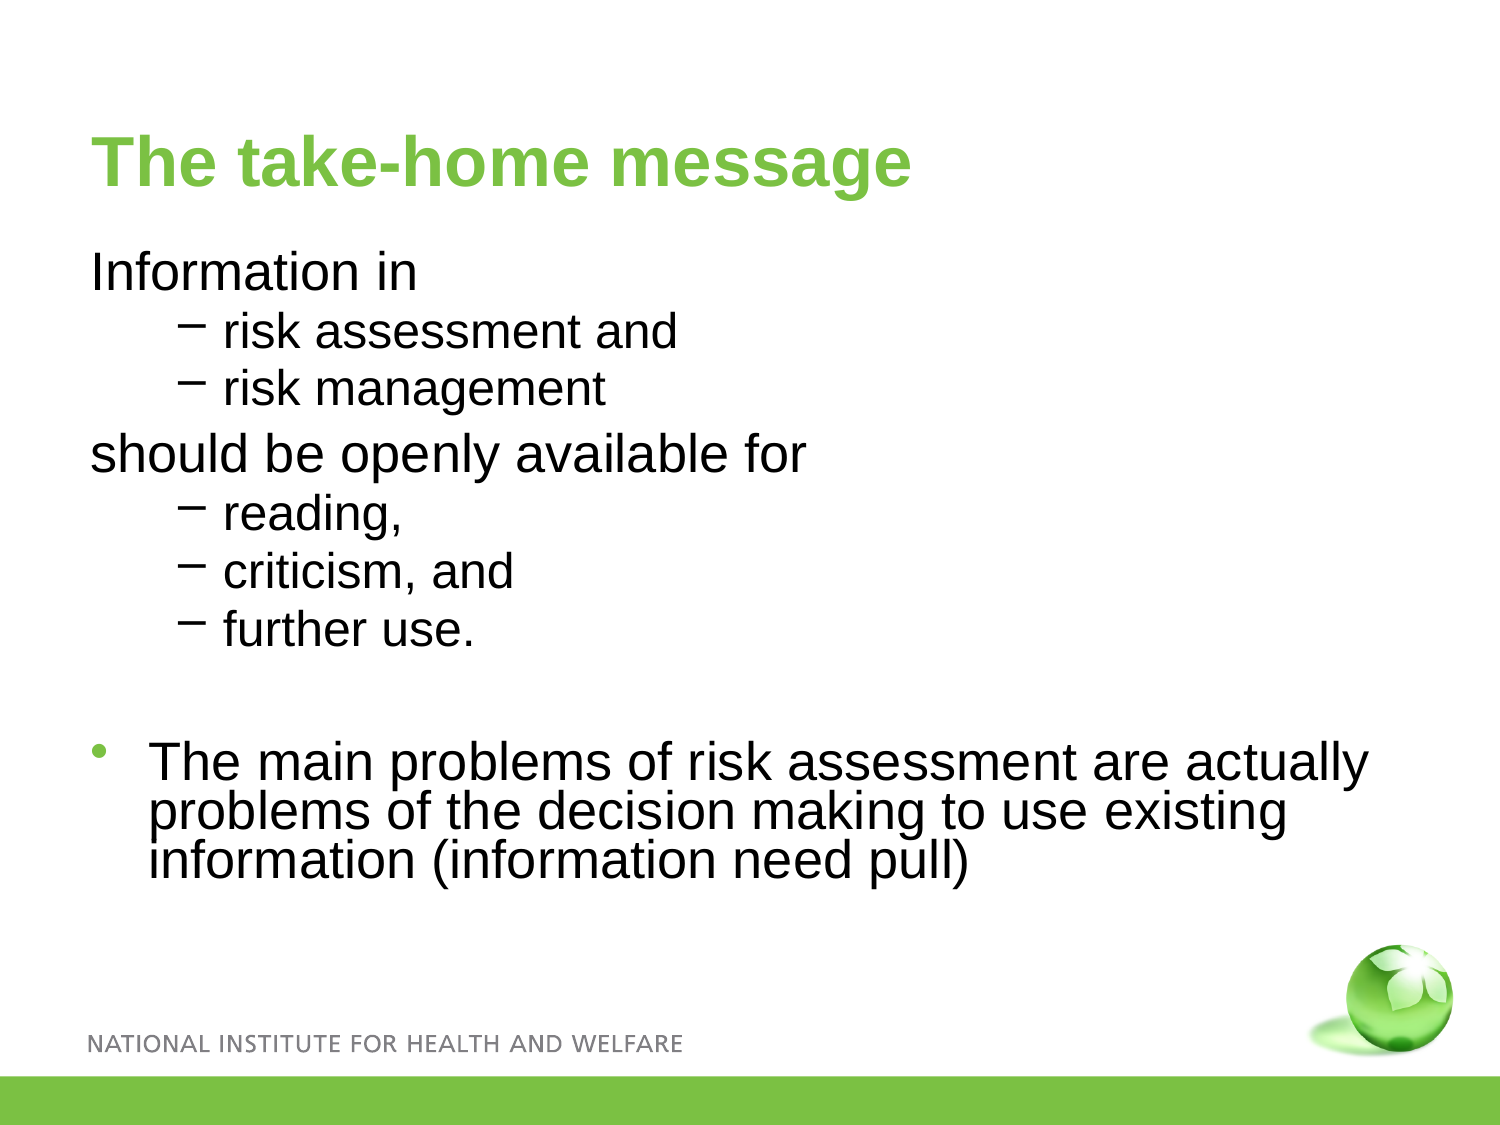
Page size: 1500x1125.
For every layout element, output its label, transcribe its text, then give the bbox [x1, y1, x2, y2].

title The take-home message [76, 42, 1424, 208]
list Information in risk assessment and risk management should be openly available for reading, criticism, and further use. The main problems of risk assessment are actually problems of the decision making to use existing information (information need pull) [75, 243, 1424, 965]
picture [1294, 928, 1471, 1071]
